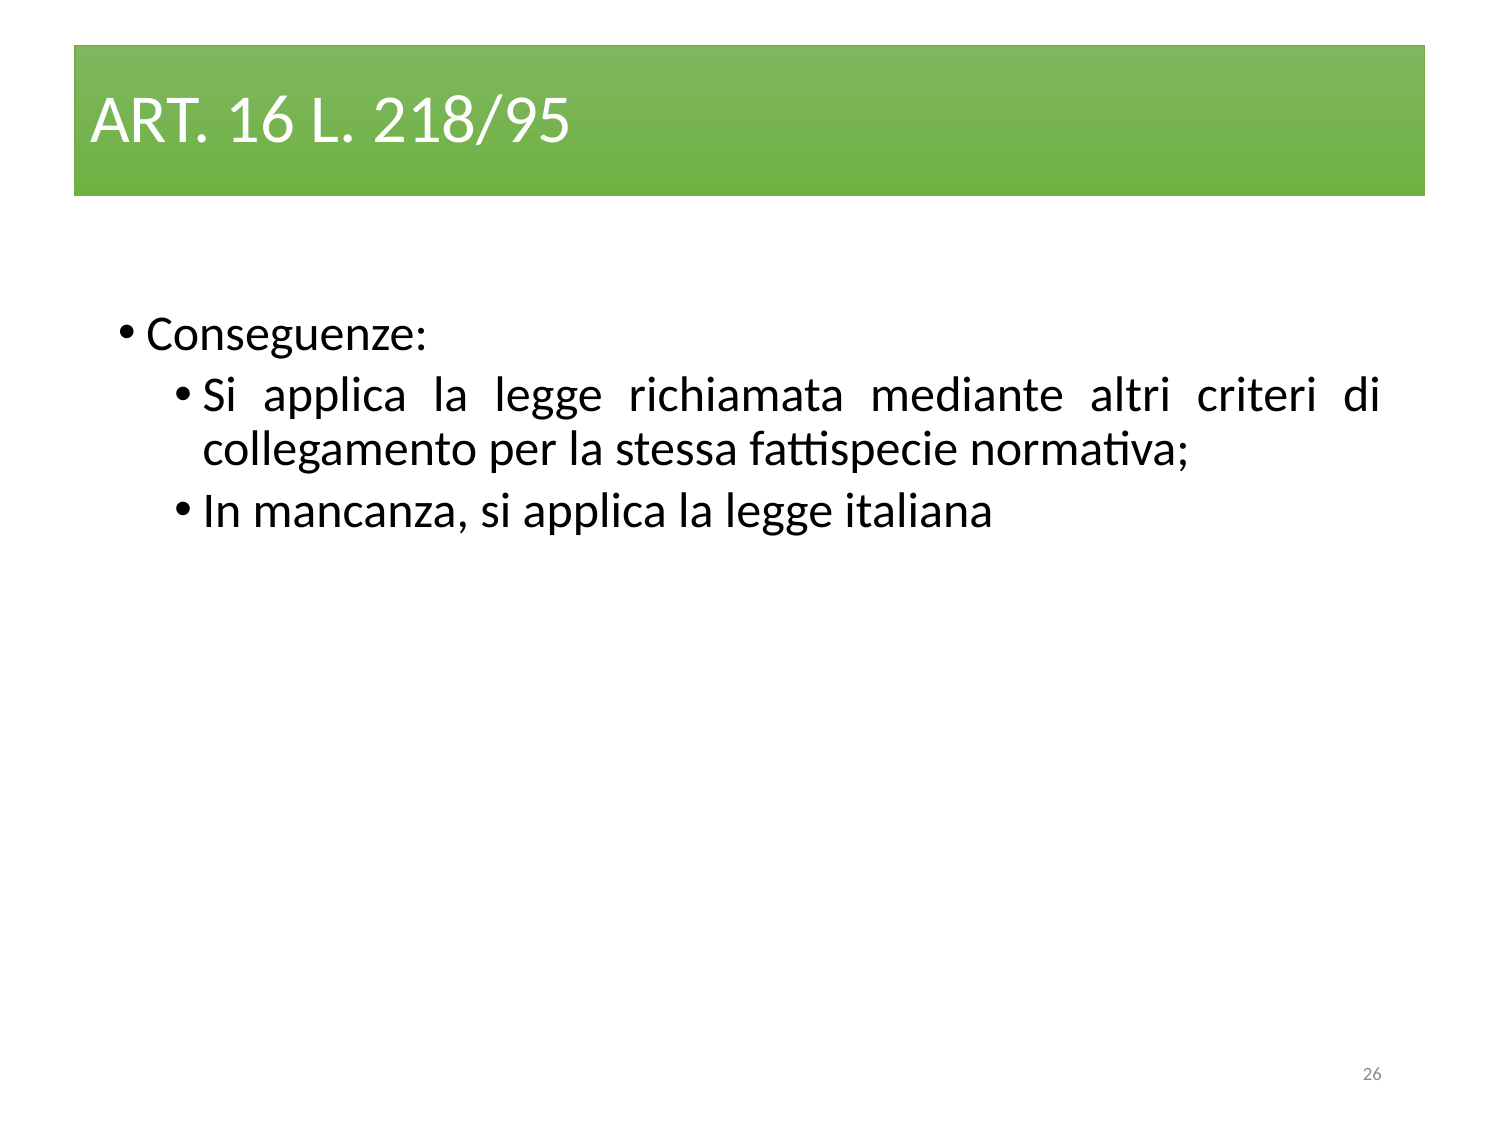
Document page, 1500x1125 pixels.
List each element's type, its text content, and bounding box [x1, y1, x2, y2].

list Conseguenze: Si applica la legge richiamata mediante altri criteri di collegamento per la stessa fattispecie normativa; In mancanza, si applica la legge italiana [103, 299, 1397, 1014]
title ART. 16 L. 218/95 [74, 45, 1425, 196]
slide_number 26 [1059, 1042, 1397, 1103]
